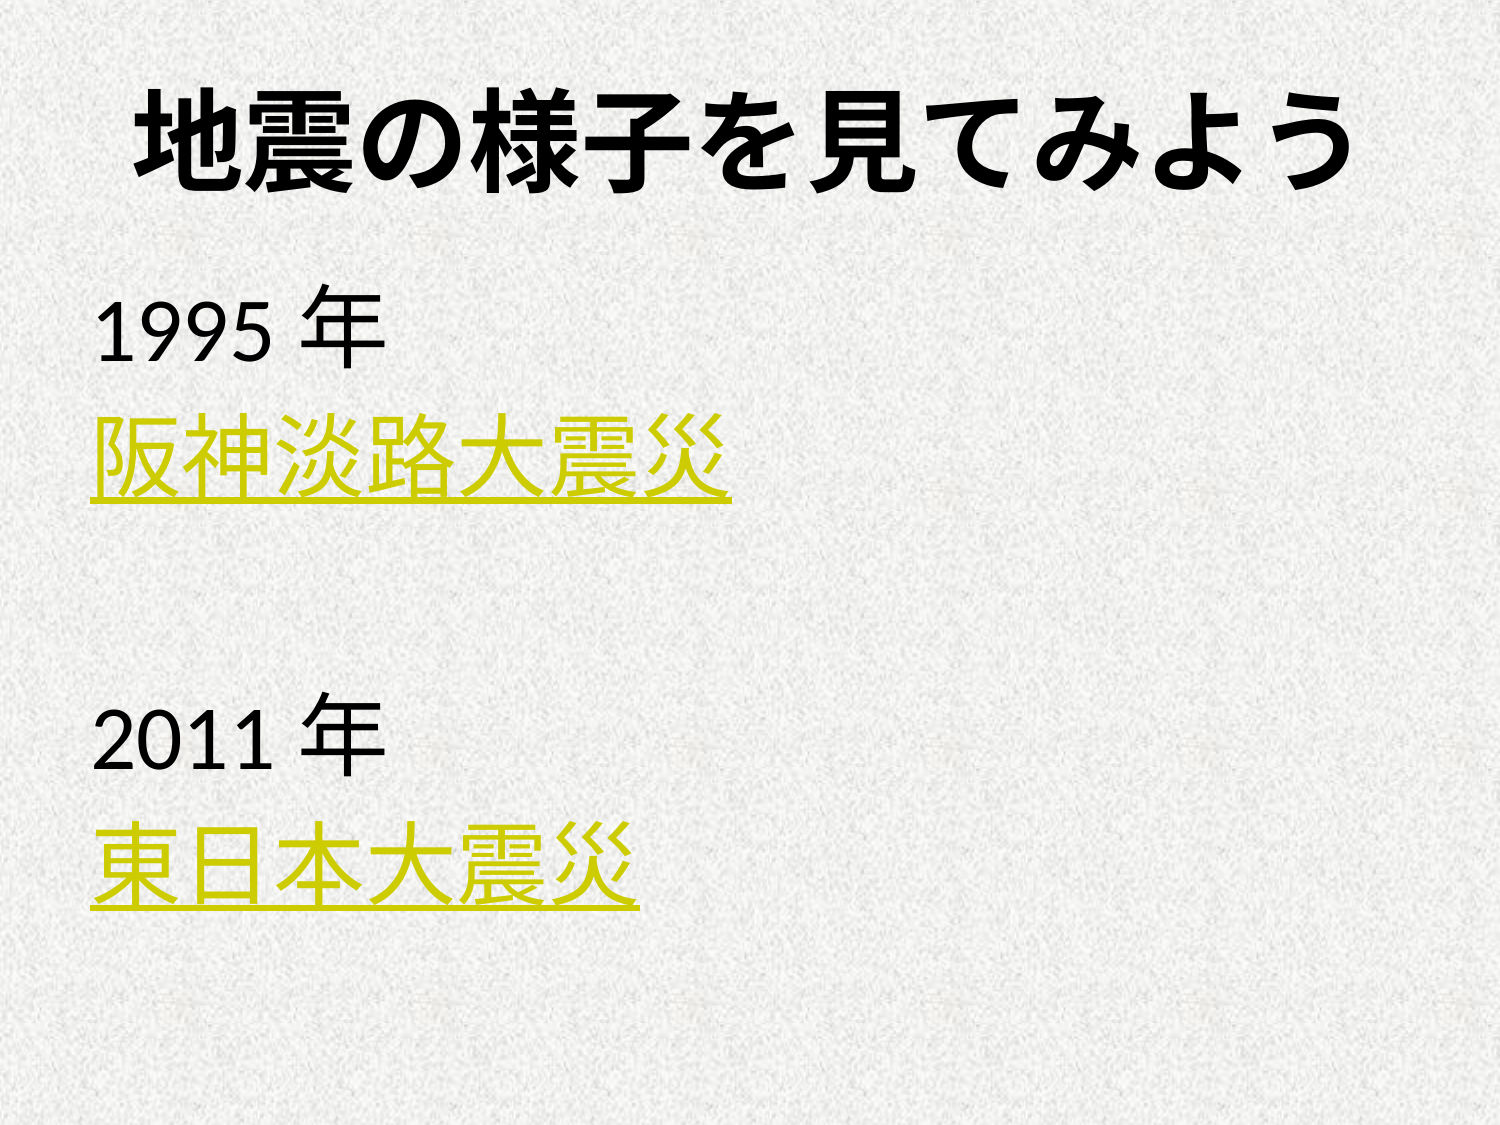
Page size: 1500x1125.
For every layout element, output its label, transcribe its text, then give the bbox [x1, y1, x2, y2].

title 地震の様子を見てみよう [75, 45, 1425, 233]
list 1995年 阪神淡路大震災 2011年 東日本大震災 [75, 262, 1425, 1005]
